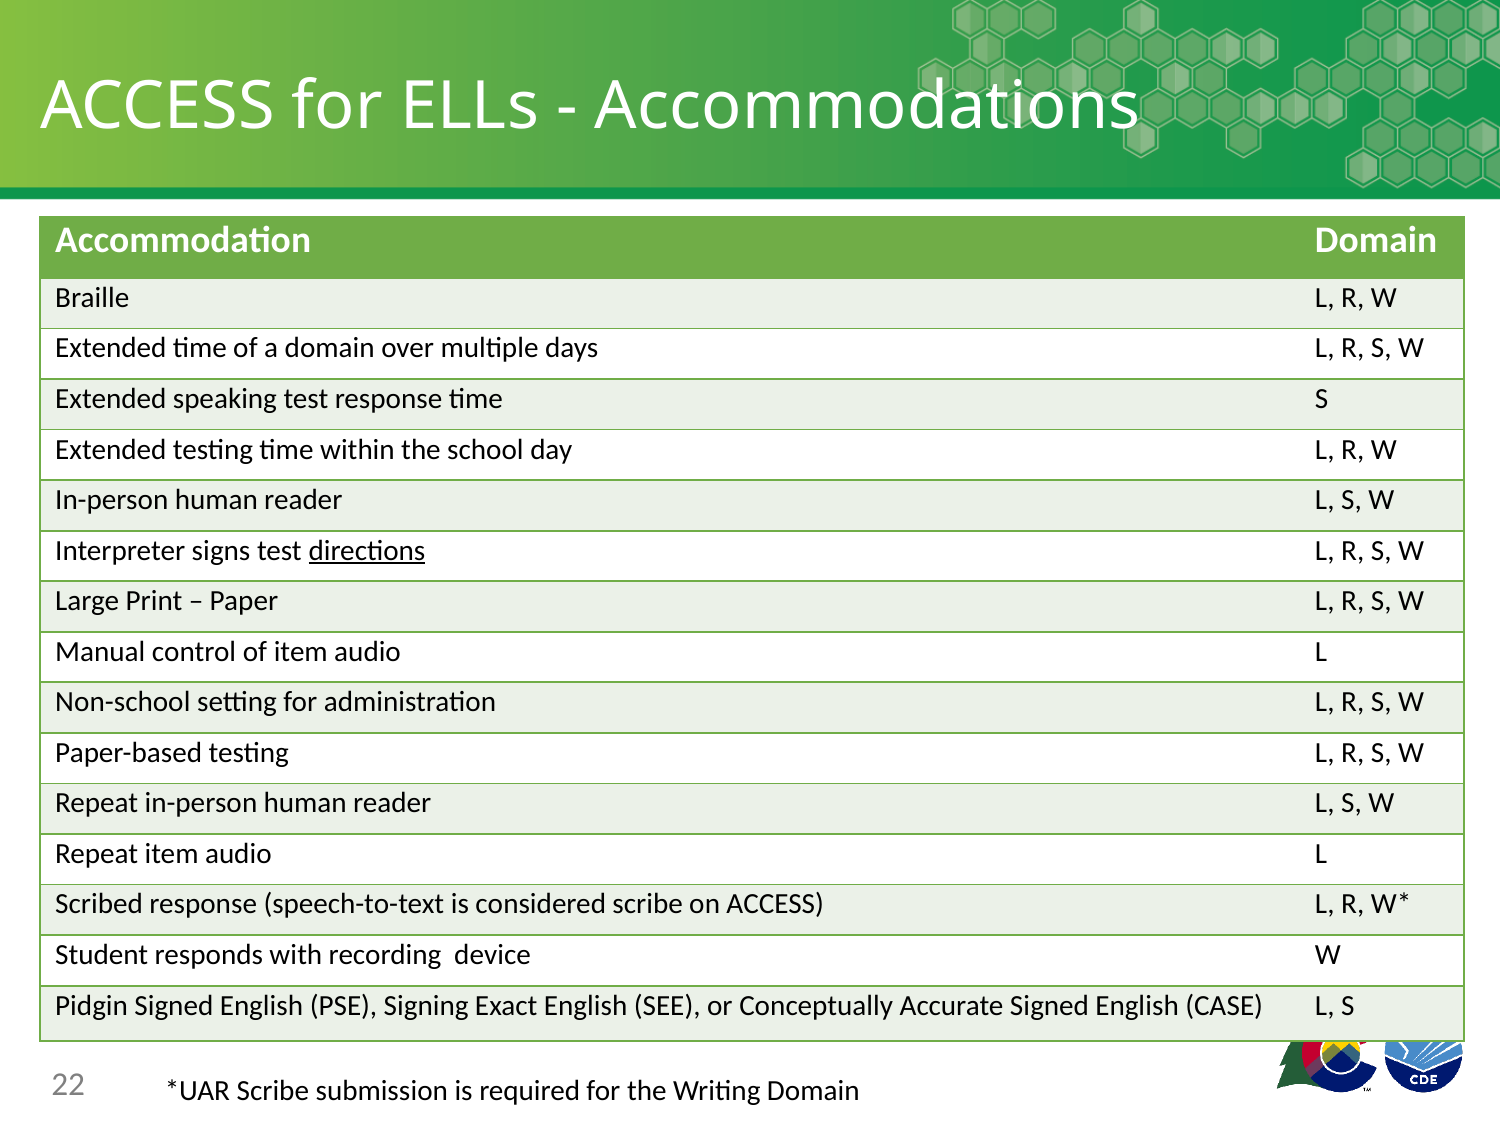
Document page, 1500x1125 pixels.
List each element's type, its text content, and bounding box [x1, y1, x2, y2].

table_cell Large Print – Paper [41, 582, 1300, 631]
table_cell L, R, S, W [1300, 329, 1463, 378]
table_cell Interpreter signs test directions [41, 532, 1300, 580]
picture [1275, 1042, 1463, 1093]
table_cell S [1300, 380, 1463, 429]
table_cell Braille [41, 279, 1300, 328]
picture [0, 0, 1500, 200]
table_cell In-person human reader [41, 481, 1300, 530]
table_cell L, S [1300, 987, 1463, 1040]
table_cell L, R, S, W [1300, 532, 1463, 580]
table_cell L, R, S, W [1300, 582, 1463, 631]
table_cell Extended speaking test response time [41, 380, 1300, 429]
slide_number 22 [36, 1054, 375, 1115]
table_cell L, R, W [1300, 279, 1463, 328]
table_cell L, R, W* [1300, 885, 1463, 934]
table_cell L [1300, 633, 1463, 681]
table_header Accommodation [41, 218, 1300, 277]
table_cell Extended time of a domain over multiple days [41, 329, 1300, 378]
table_cell L, R, S, W [1300, 734, 1463, 783]
table_header Domain [1300, 218, 1463, 277]
table_cell Paper-based testing [41, 734, 1300, 783]
table_cell L, S, W [1300, 481, 1463, 530]
table_cell Scribed response (speech-to-text is considered scribe on ACCESS) [41, 885, 1300, 934]
table_cell Repeat item audio [41, 835, 1300, 884]
table_cell W [1300, 936, 1463, 985]
table_cell L, S, W [1300, 784, 1463, 833]
table_cell Repeat in-person human reader [41, 784, 1300, 833]
table_cell L [1300, 835, 1463, 884]
table_cell L, R, W [1300, 430, 1463, 479]
table_cell Pidgin Signed English (PSE), Signing Exact English (SEE), or Conceptually Accurate Signed English (CASE) [41, 987, 1300, 1040]
text_box *UAR Scribe submission is required for the Writing Domain [150, 1063, 1317, 1114]
table_cell Student responds with recording device [41, 936, 1300, 985]
title ACCESS for ELLs - Accommodations [40, 70, 1238, 196]
table_cell L, R, S, W [1300, 683, 1463, 732]
table_cell Non-school setting for administration [41, 683, 1300, 732]
table_cell Extended testing time within the school day [41, 430, 1300, 479]
table_cell Manual control of item audio [41, 633, 1300, 681]
